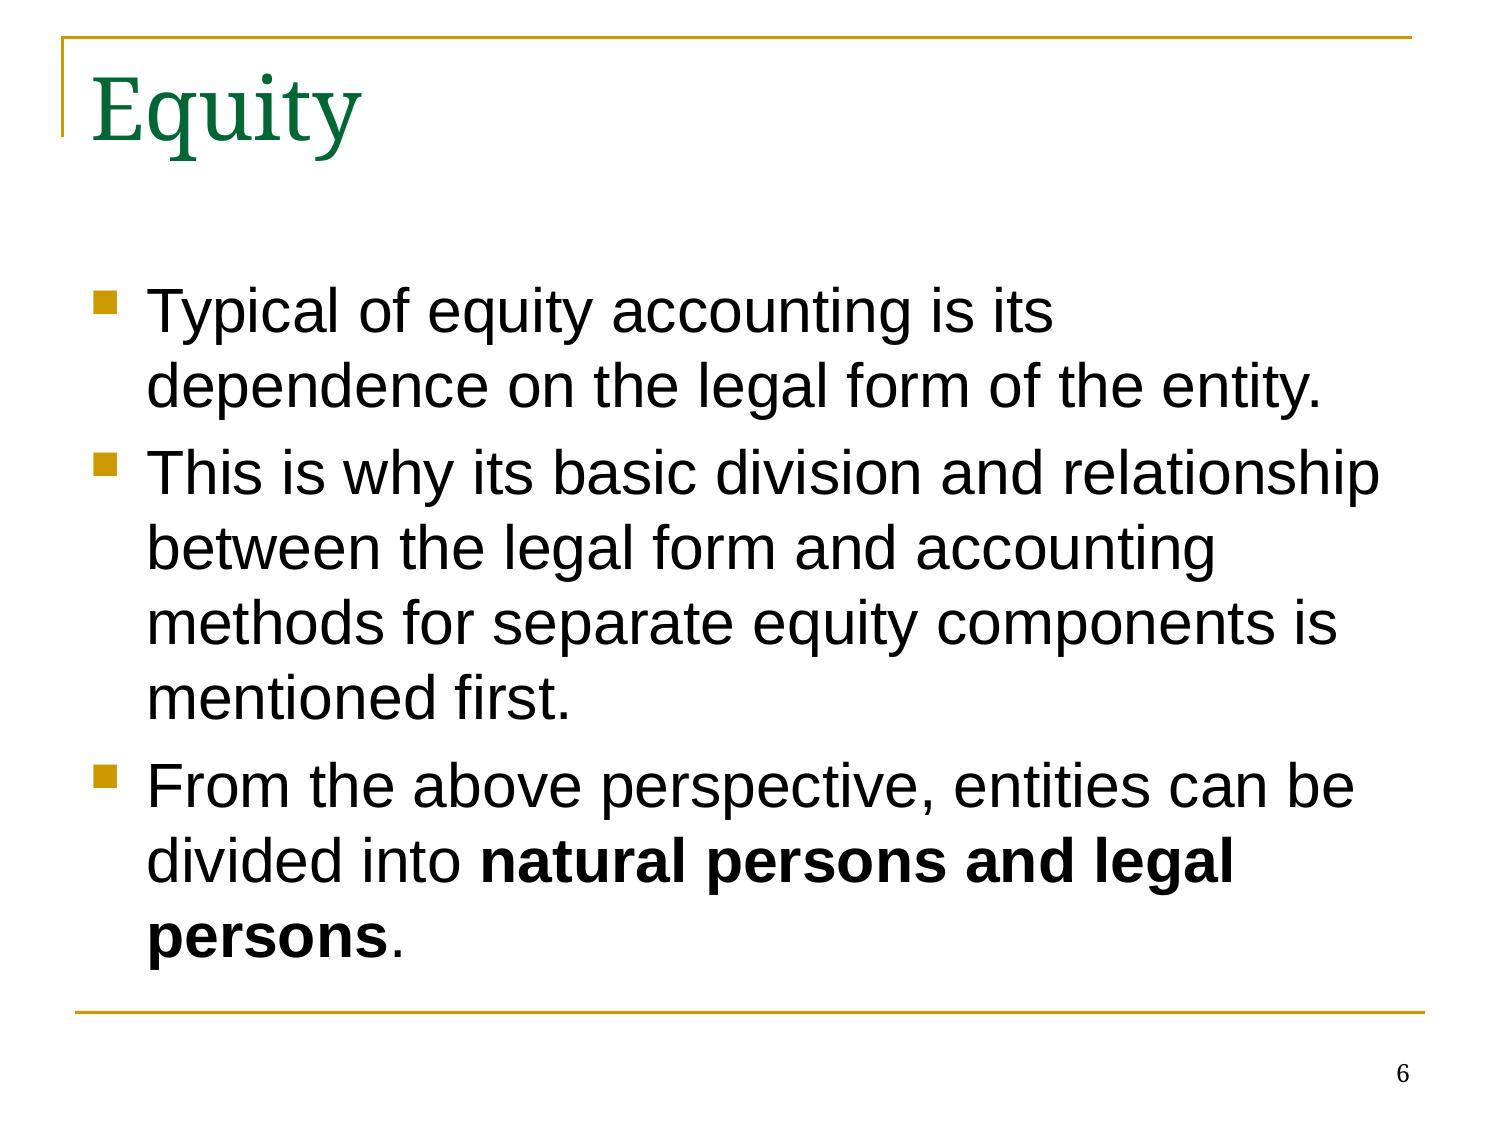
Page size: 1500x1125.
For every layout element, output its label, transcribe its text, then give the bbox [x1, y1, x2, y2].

slide_number 6 [1074, 1023, 1426, 1100]
list Typical of equity accounting is its dependence on the legal form of the entity. This is why its basic division and relationship between the legal form and accounting methods for separate equity components is mentioned first. From the above perspective, entities can be divided into natural persons and legal persons. [74, 262, 1426, 1006]
title Equity [74, 45, 1426, 233]
